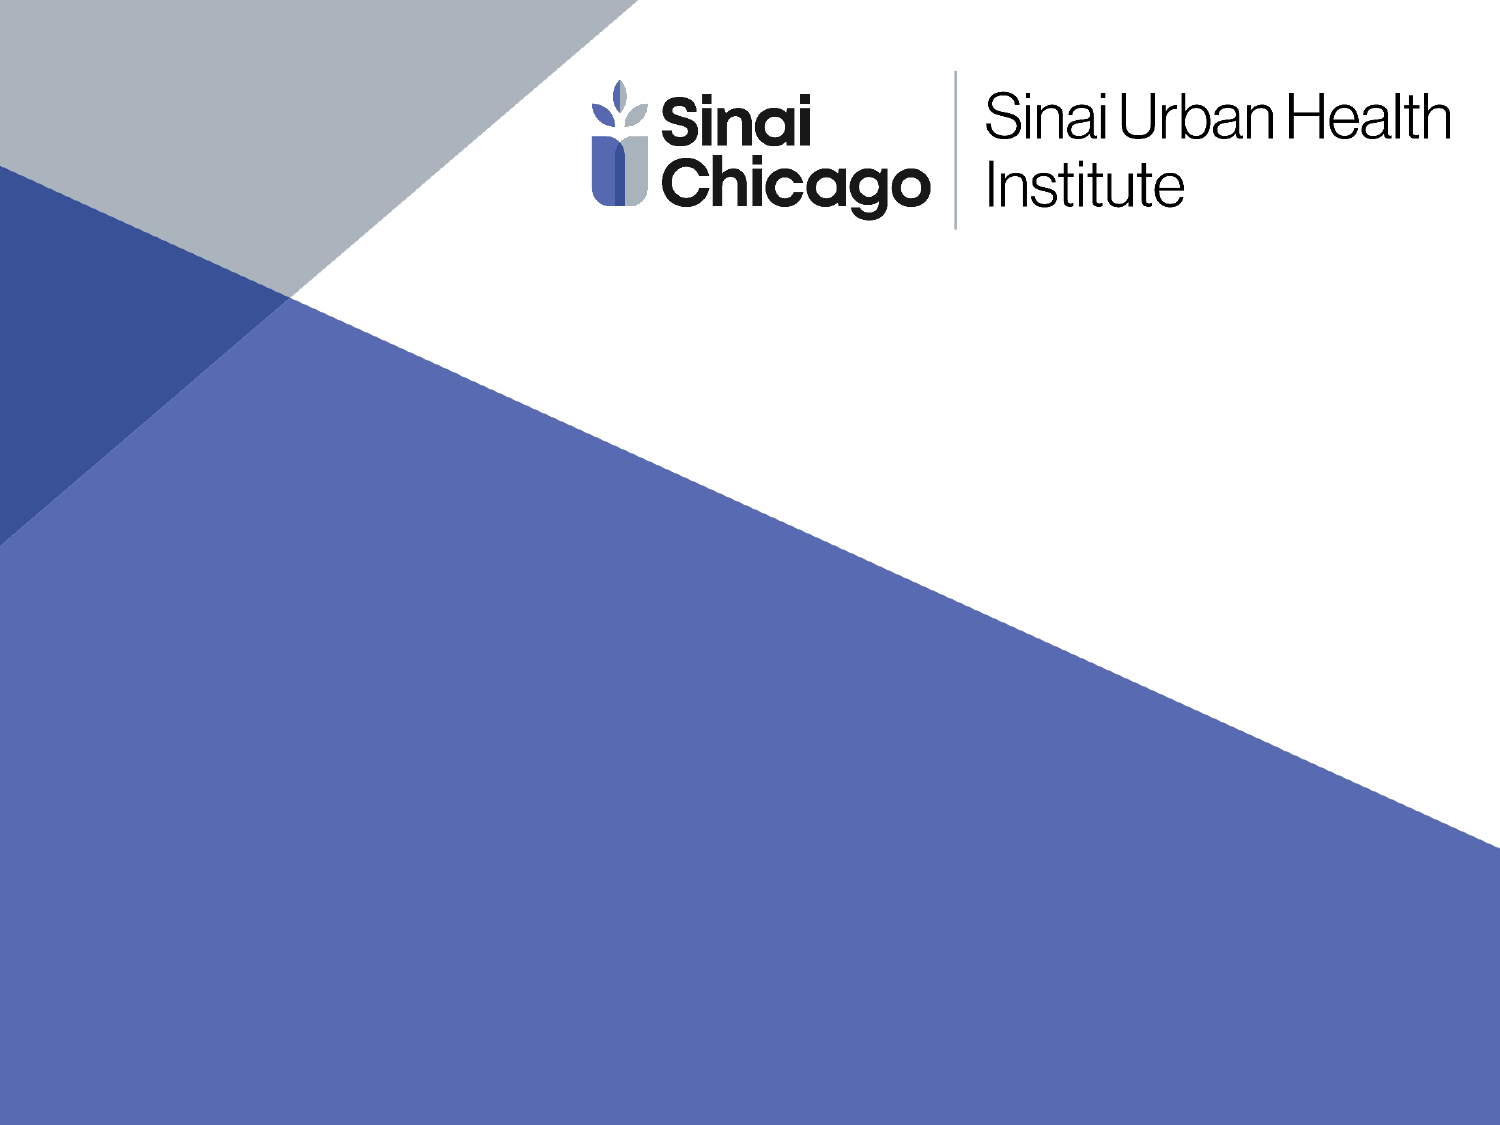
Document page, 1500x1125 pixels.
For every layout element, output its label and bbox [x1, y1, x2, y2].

picture [0, 0, 1500, 1125]
title [125, 572, 1420, 790]
